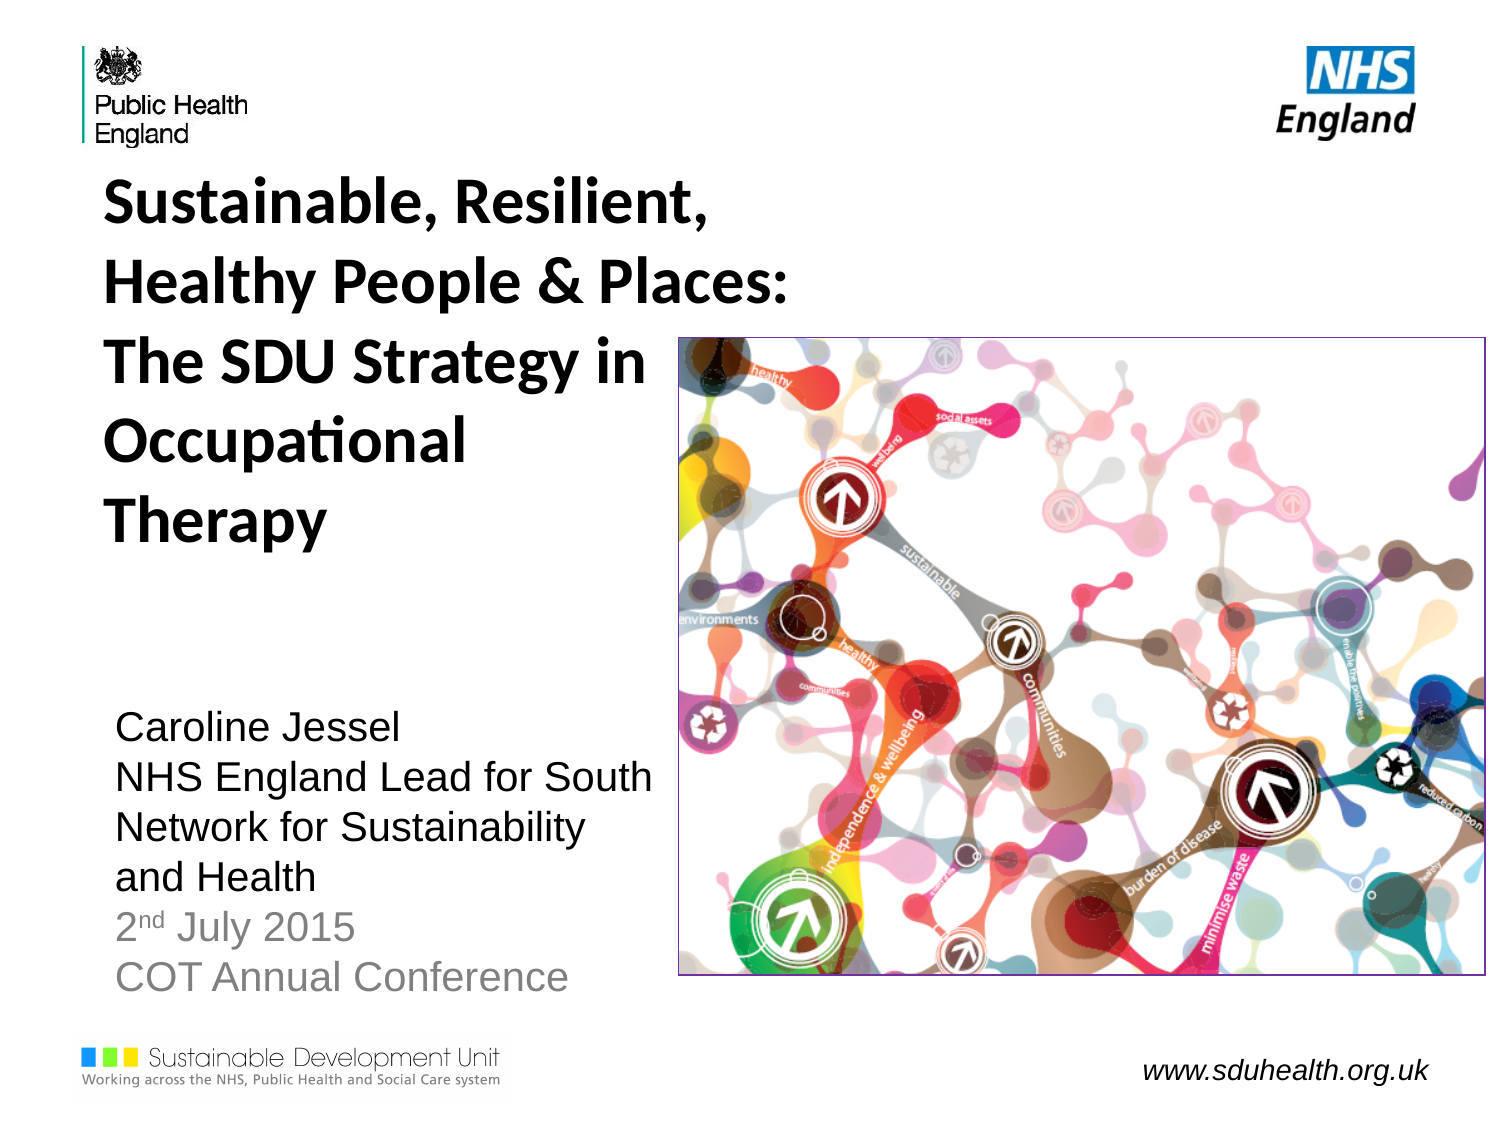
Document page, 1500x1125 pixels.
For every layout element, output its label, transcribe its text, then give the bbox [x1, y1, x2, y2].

picture [678, 337, 1485, 975]
title Sustainable, Resilient, Healthy People & Places: The SDU Strategy in Occupational Therapy [88, 149, 1140, 563]
picture [82, 46, 247, 148]
picture [1276, 46, 1416, 141]
picture [70, 1034, 511, 1101]
subtitle Caroline Jessel NHS England Lead for South Network for Sustainability and Health 2nd July 2015 COT Annual Conference [100, 692, 680, 1024]
